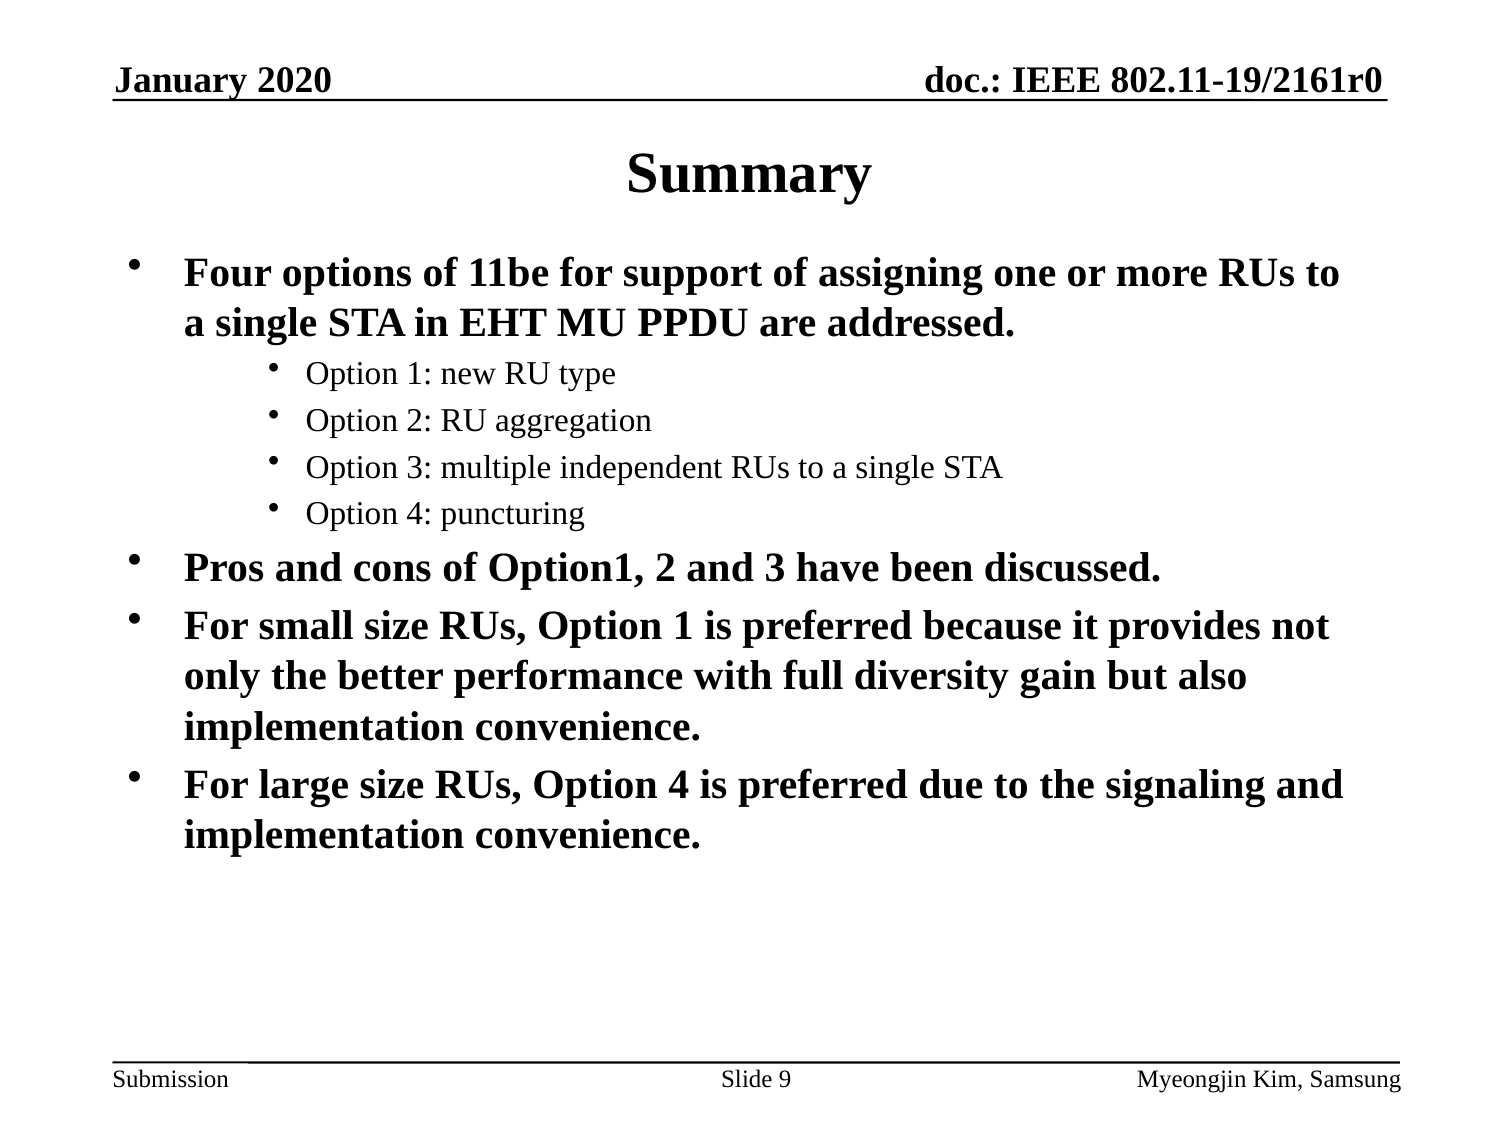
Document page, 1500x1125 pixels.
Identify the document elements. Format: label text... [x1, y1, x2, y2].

footer Myeongjin Kim, Samsung [1130, 1061, 1402, 1093]
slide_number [114, 54, 335, 101]
list Four options of 11be for support of assigning one or more RUs to a single STA in EHT MU PPDU are addressed. Option 1: new RU type Option 2: RU aggregation Option 3: multiple independent RUs to a single STA Option 4: puncturing Pros and cons of Option1, 2 and 3 have been discussed. For small size RUs, Option 1 is preferred because it provides not only the better performance with full diversity gain but also implementation convenience. For large size RUs, Option 4 is preferred due to the signaling and implementation convenience. [112, 237, 1388, 1001]
title Summary [112, 112, 1388, 226]
slide_number Slide 9 [712, 1061, 800, 1093]
